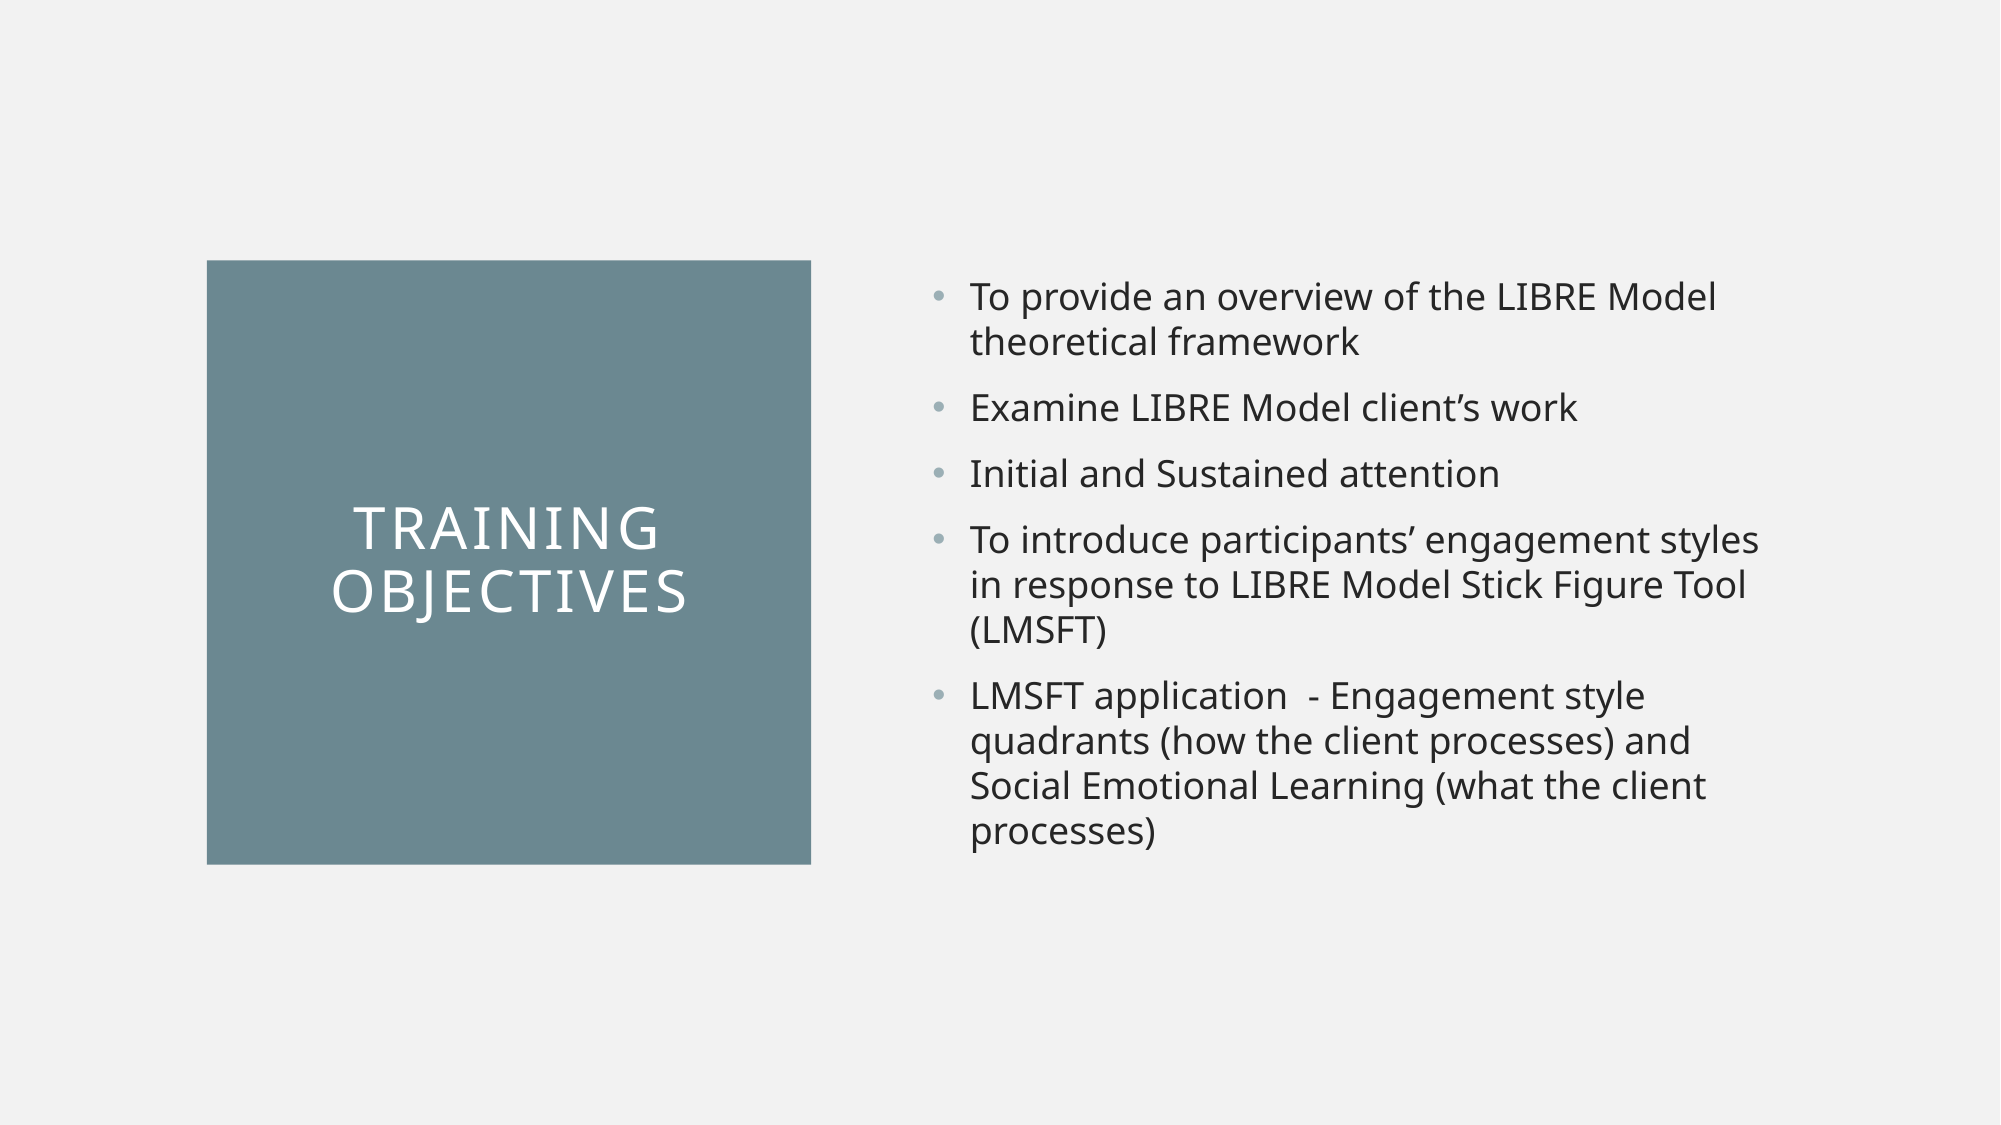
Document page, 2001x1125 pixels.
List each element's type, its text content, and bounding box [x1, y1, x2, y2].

list To provide an overview of the LIBRE Model theoretical framework Examine LIBRE Model client’s work Initial and Sustained attention To introduce participants’ engagement styles in response to LIBRE Model Stick Figure Tool (LMSFT) LMSFT application - Engagement style quadrants (how the client processes) and Social Emotional Learning (what the client processes) [917, 230, 1791, 895]
title Training objectives [204, 258, 814, 867]
